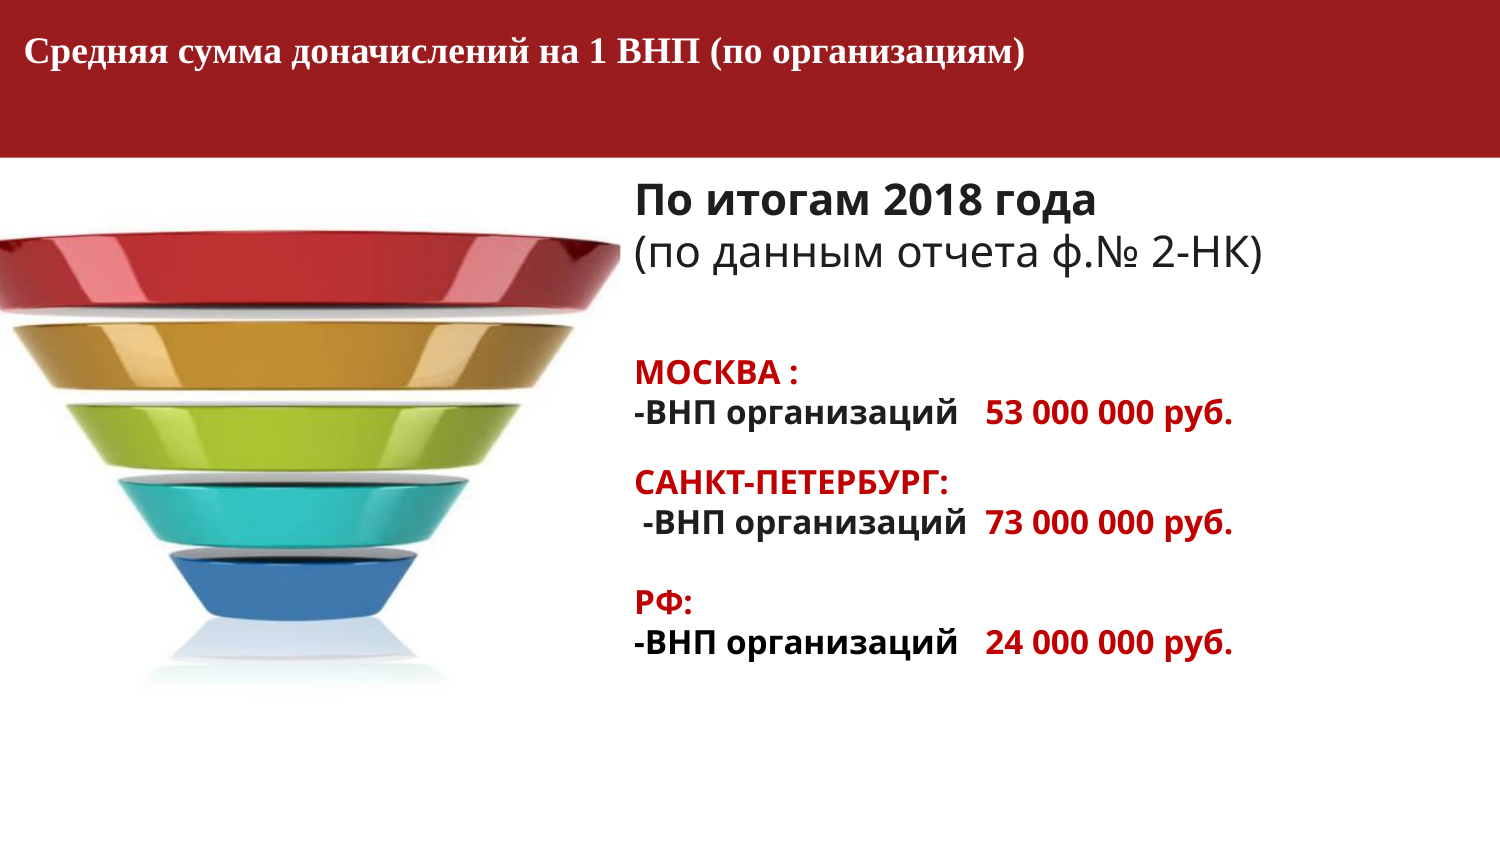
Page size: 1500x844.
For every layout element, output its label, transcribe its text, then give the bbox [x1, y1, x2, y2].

text_box По итогам 2018 года (по данным отчета ф.№ 2-НК) МОСКВА : -ВНП организаций 53 000 000 руб. САНКТ-ПЕТЕРБУРГ: -ВНП организаций 73 000 000 руб. РФ: -ВНП организаций 24 000 000 руб. [631, 168, 1475, 664]
text_box [0, 0, 1500, 160]
picture [0, 196, 621, 725]
text_box Средняя сумма доначислений на 1 ВНП (по организациям) [20, 23, 1413, 158]
